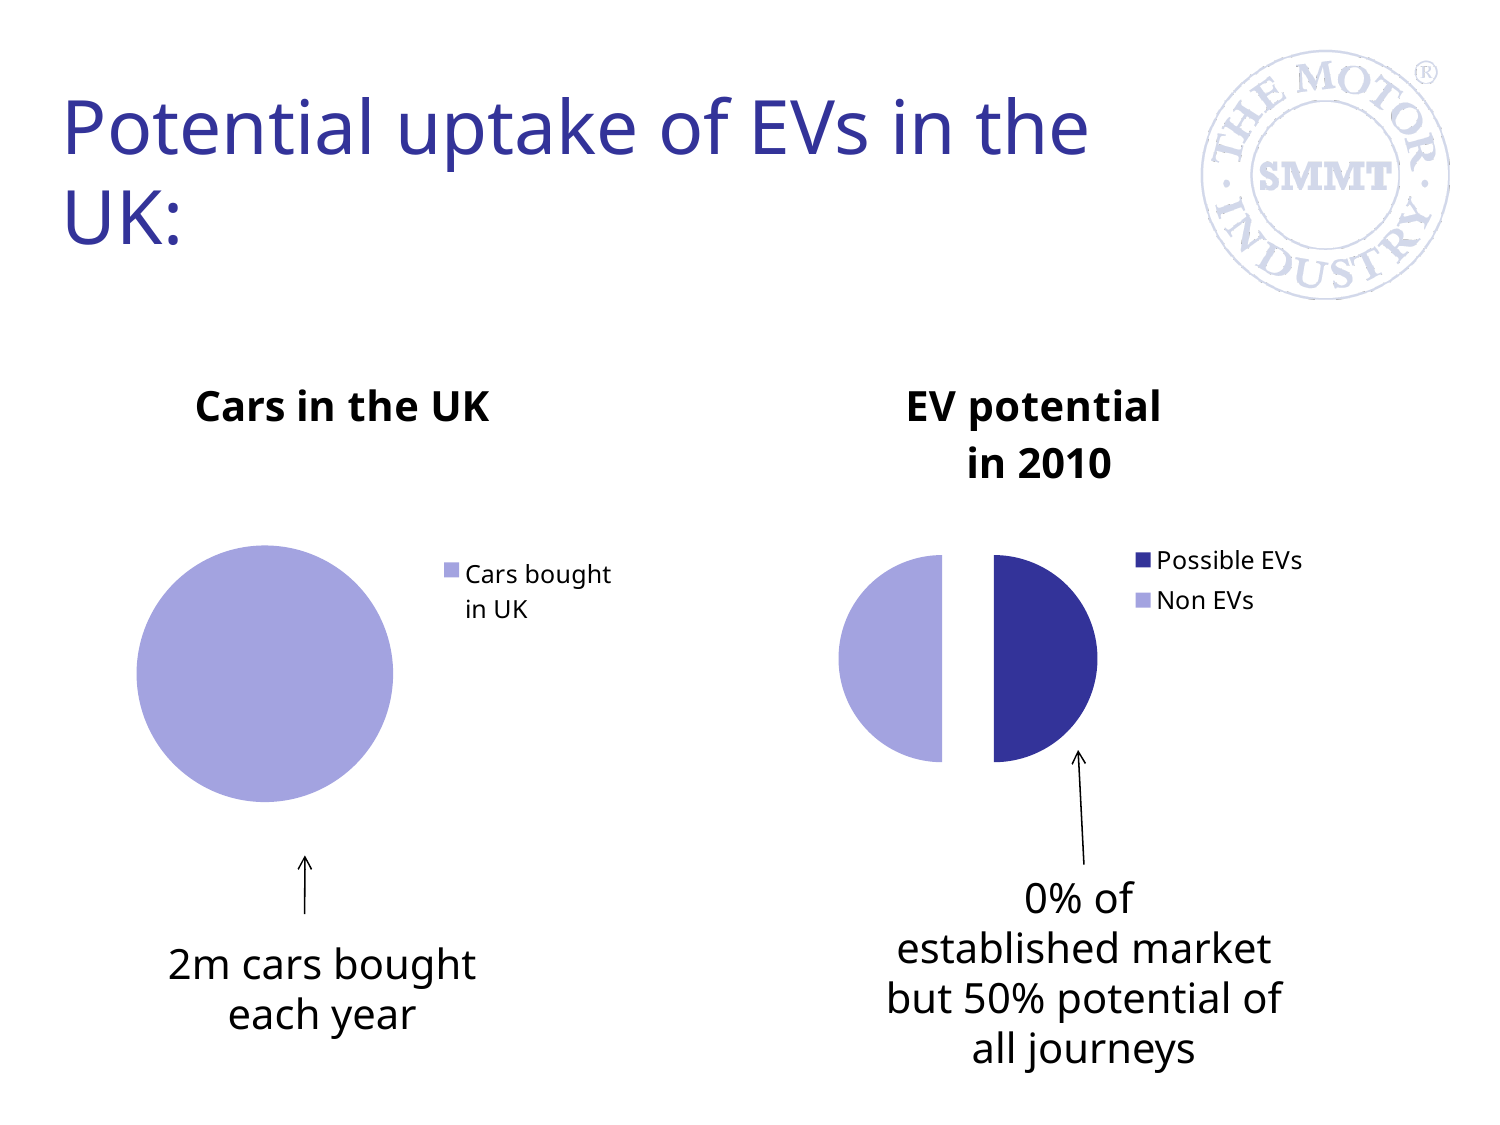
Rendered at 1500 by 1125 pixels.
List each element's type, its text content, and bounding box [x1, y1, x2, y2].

text_box 2m cars bought each year [140, 930, 504, 1046]
picture [1199, 49, 1450, 300]
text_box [1023, 804, 1139, 811]
chart [93, 363, 633, 821]
text_box 0% of established market but 50% potential of all journeys [855, 864, 1313, 1080]
text_box Potential uptake of EVs in the UK: [46, 58, 1194, 282]
chart [808, 362, 1325, 798]
